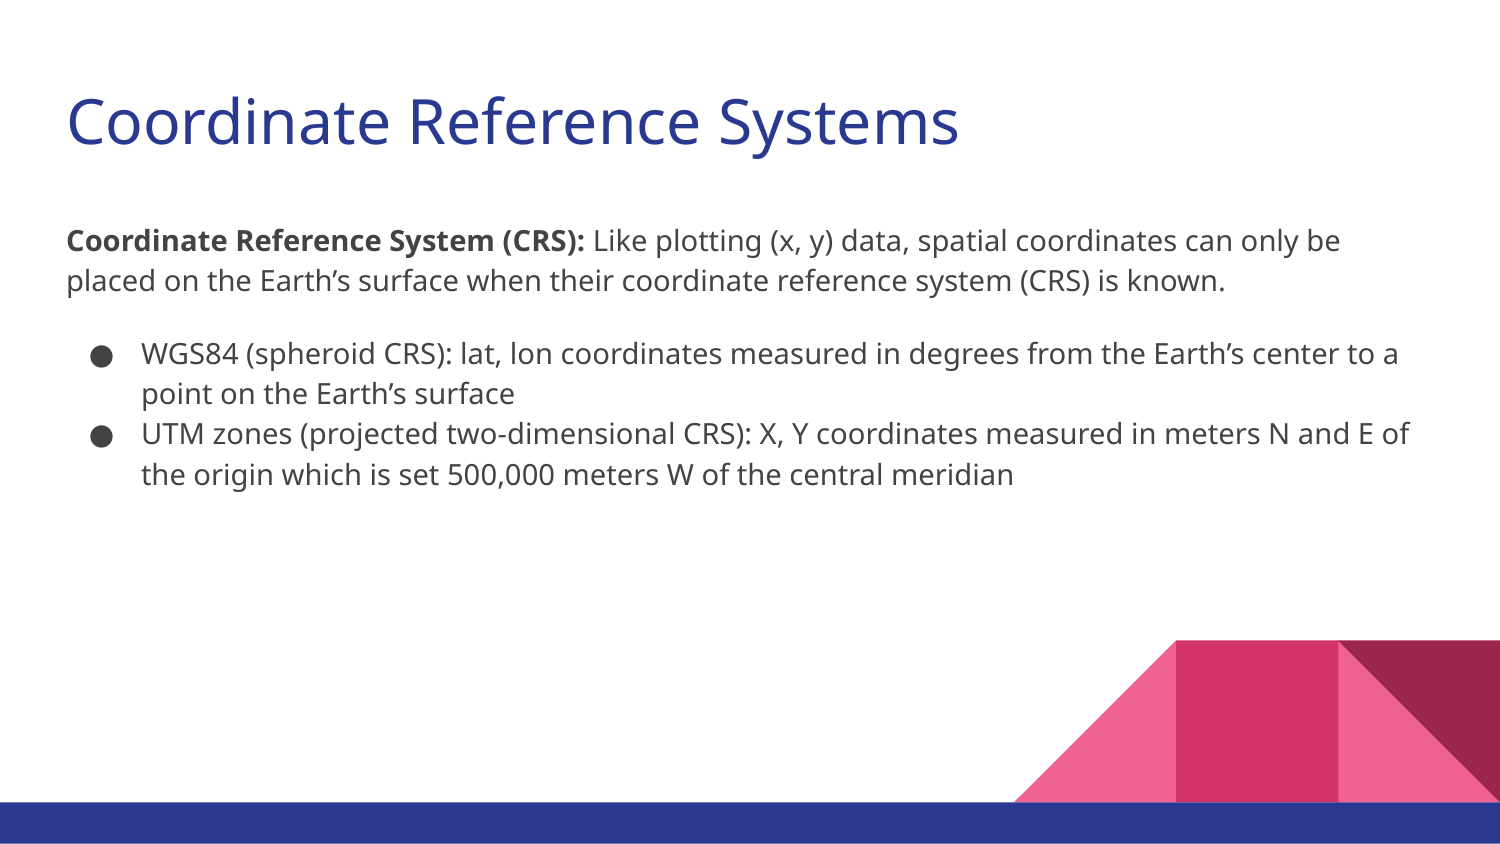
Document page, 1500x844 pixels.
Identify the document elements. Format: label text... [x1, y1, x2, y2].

title Coordinate Reference Systems [51, 67, 1449, 167]
list Coordinate Reference System (CRS): Like plotting (x, y) data, spatial coordinates can only be placed on the Earth’s surface when their coordinate reference system (CRS) is known. WGS84 (spheroid CRS): lat, lon coordinates measured in degrees from the Earth’s center to a point on the Earth’s surface UTM zones (projected two-dimensional CRS): X, Y coordinates measured in meters N and E of the origin which is set 500,000 meters W of the central meridian [51, 201, 1449, 750]
